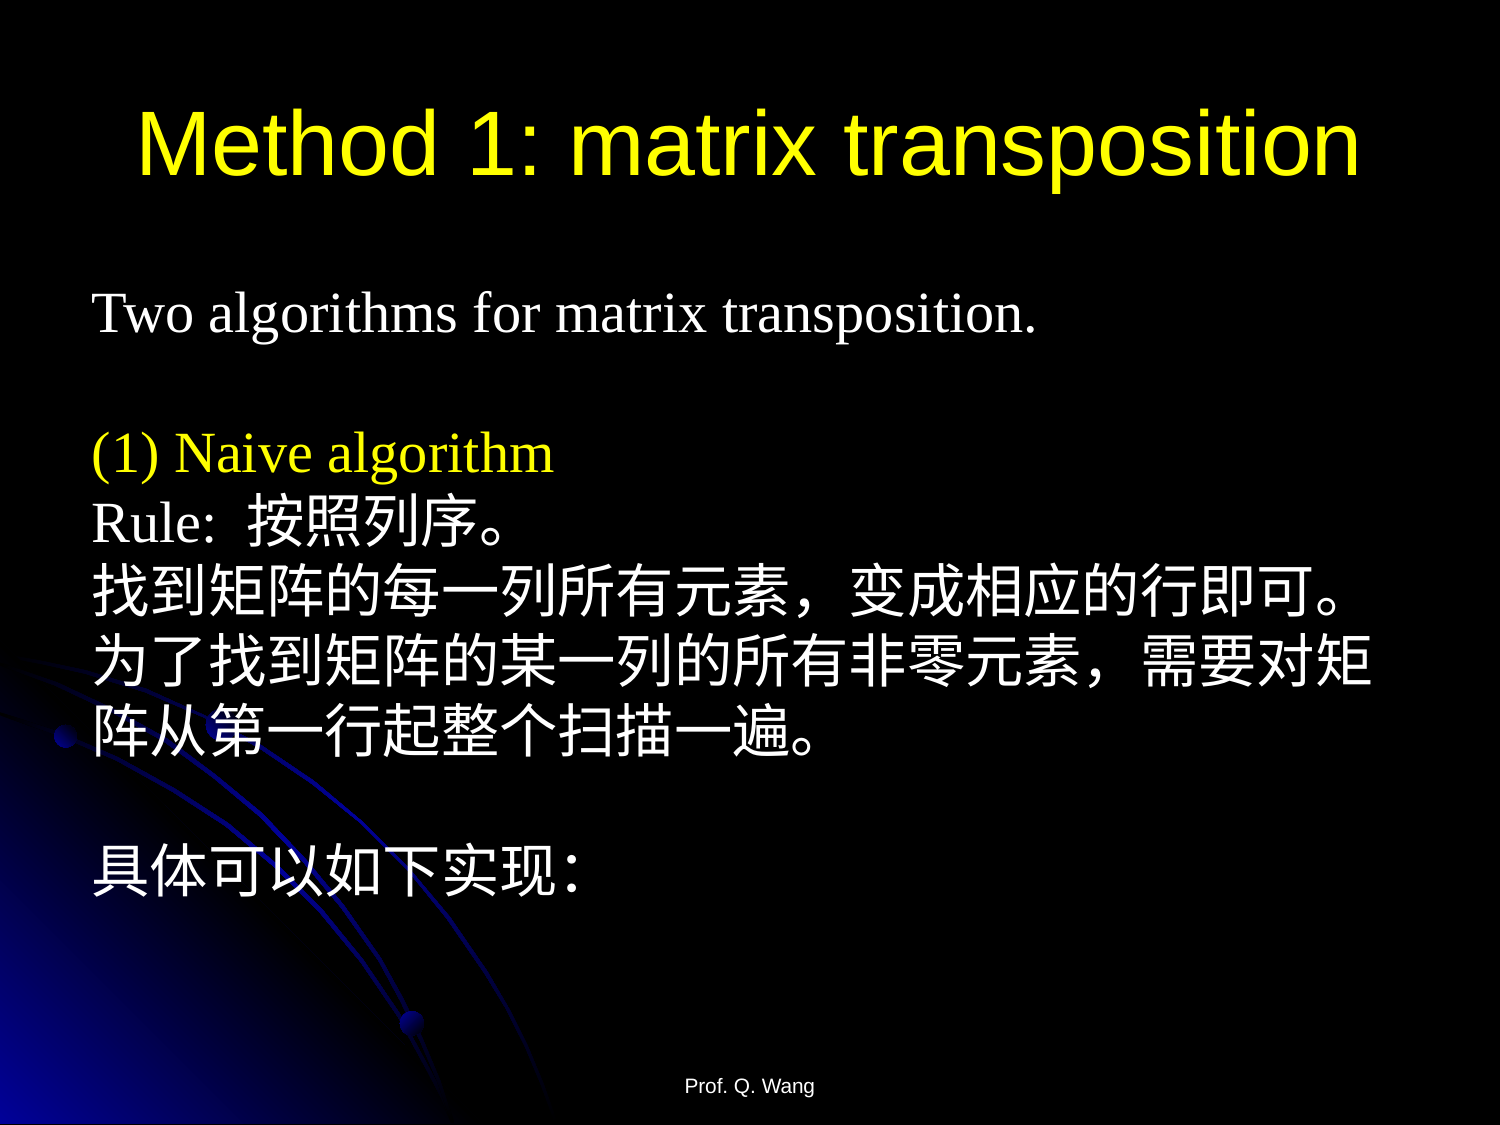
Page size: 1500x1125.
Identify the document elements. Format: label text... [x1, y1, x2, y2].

text_box Two algorithms for matrix transposition. (1) Naive algorithm Rule: 按照列序。 找到矩阵的每一列所有元素，变成相应的行即可。为了找到矩阵的某一列的所有非零元素，需要对矩阵从第一行起整个扫描一遍。 具体可以如下实现： [76, 267, 1436, 912]
title Method 1: matrix transposition [75, 45, 1425, 233]
footer Prof. Q. Wang [512, 1023, 988, 1099]
